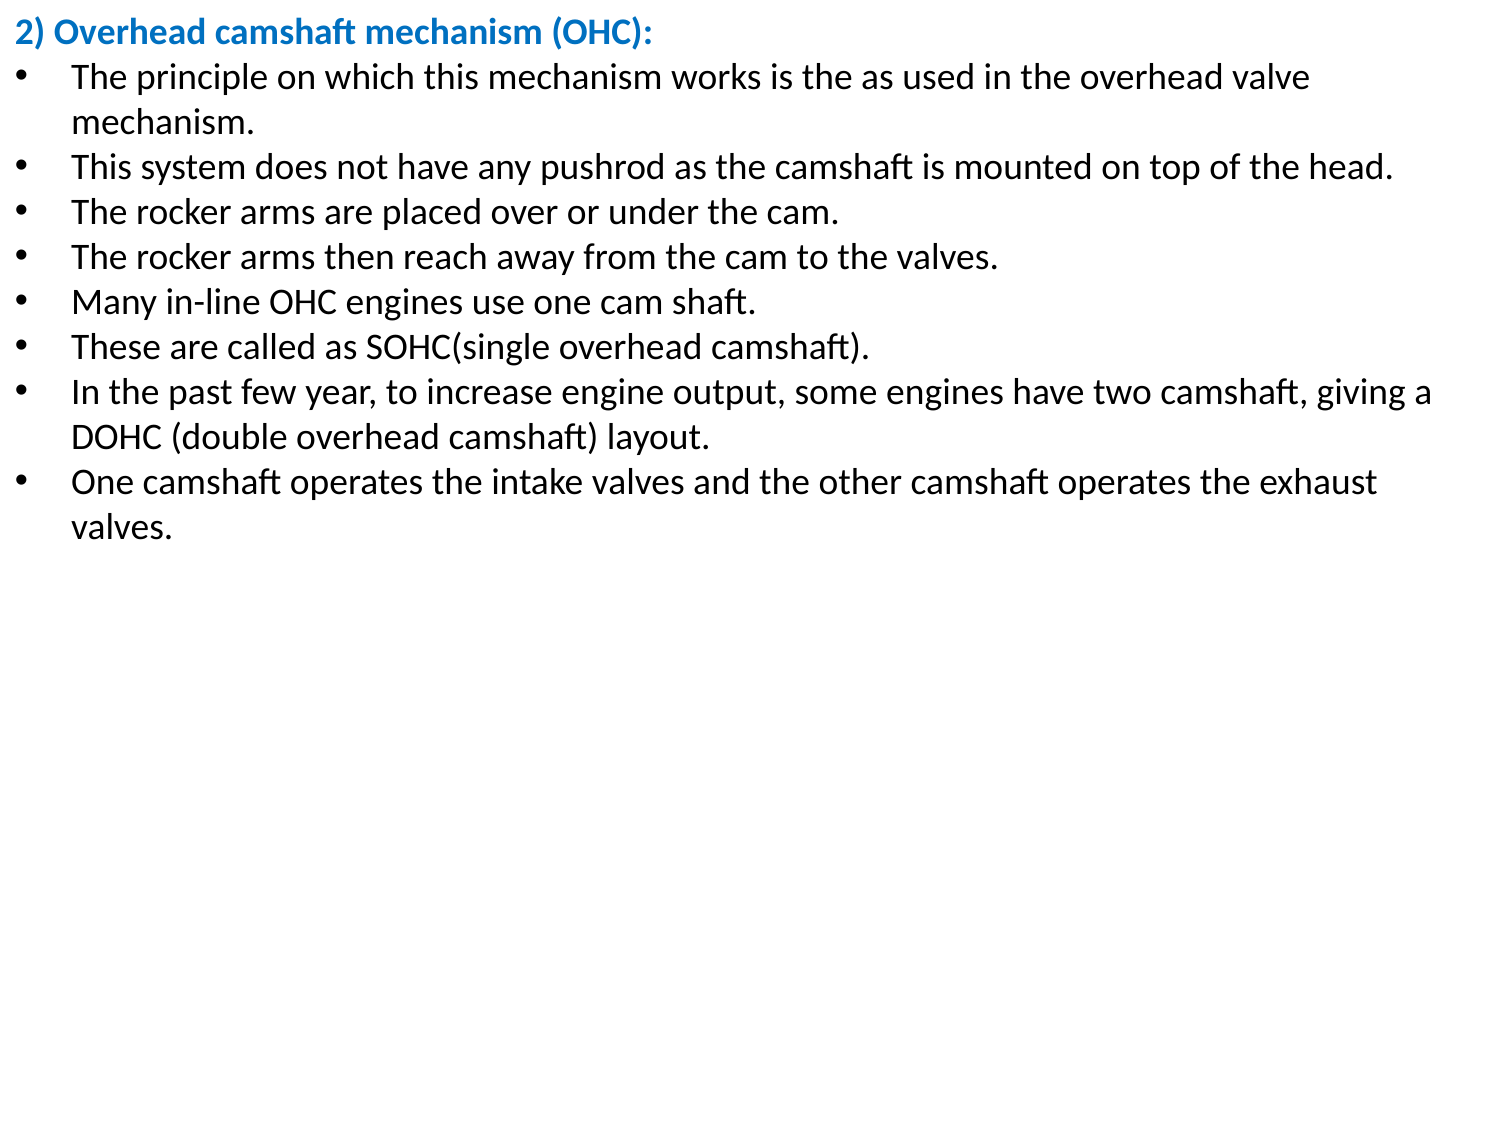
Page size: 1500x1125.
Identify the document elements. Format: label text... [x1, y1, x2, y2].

text_box 2) Overhead camshaft mechanism (OHC): The principle on which this mechanism works is the as used in the overhead valve mechanism. This system does not have any pushrod as the camshaft is mounted on top of the head. The rocker arms are placed over or under the cam. The rocker arms then reach away from the cam to the valves. Many in-line OHC engines use one cam shaft. These are called as SOHC(single overhead camshaft). In the past few year, to increase engine output, some engines have two camshaft, giving a DOHC (double overhead camshaft) layout. One camshaft operates the intake valves and the other camshaft operates the exhaust valves. [0, 0, 1500, 555]
